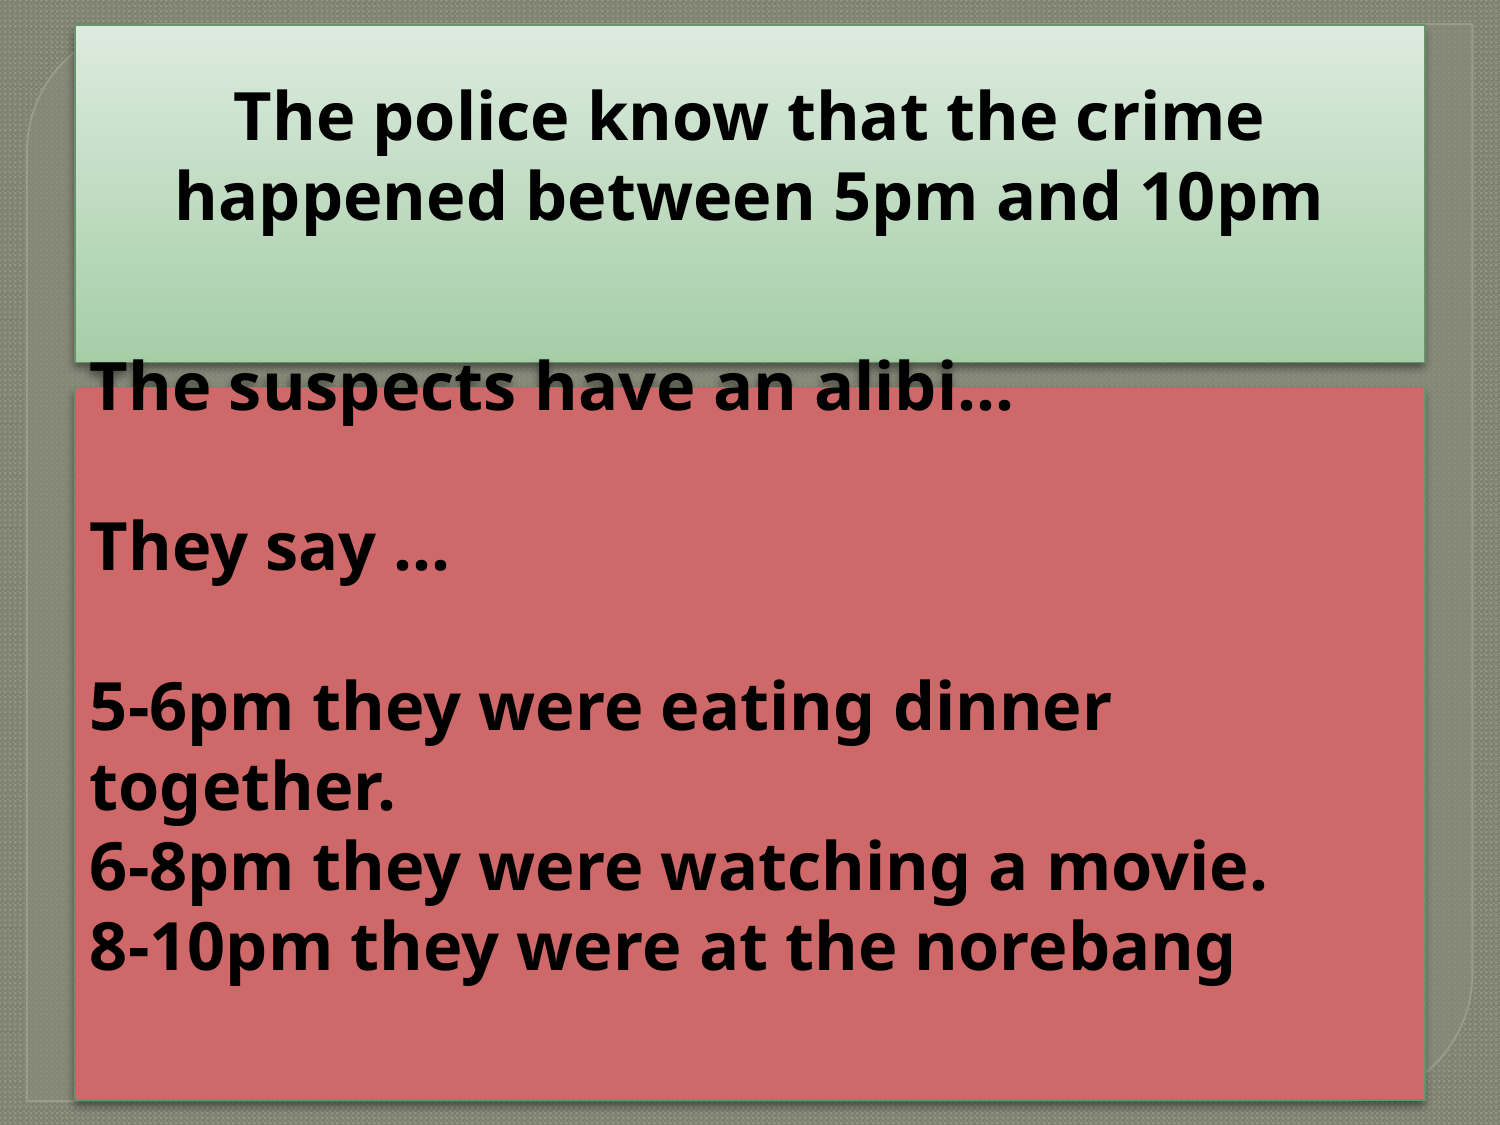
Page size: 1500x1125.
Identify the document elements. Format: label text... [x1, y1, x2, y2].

text_box The suspects have an alibi… They say … 5-6pm they were eating dinner together. 6-8pm they were watching a movie. 8-10pm they were at the norebang [74, 387, 1426, 1101]
text_box The police know that the crime happened between 5pm and 10pm [74, 24, 1426, 363]
